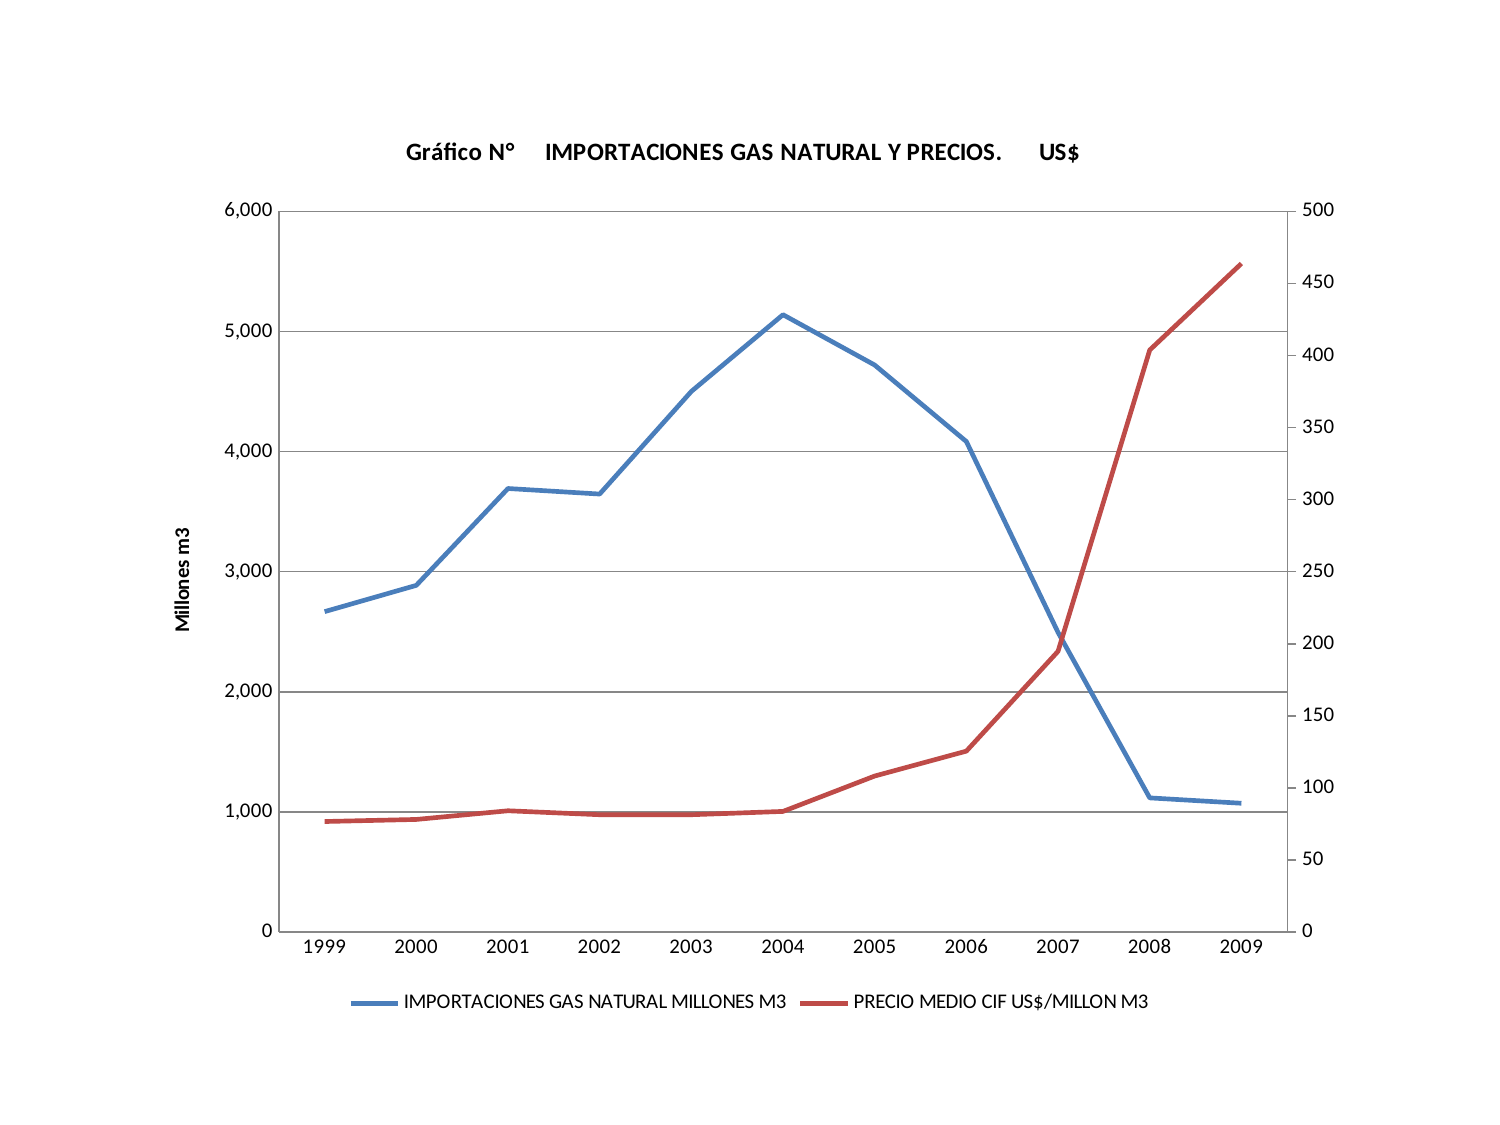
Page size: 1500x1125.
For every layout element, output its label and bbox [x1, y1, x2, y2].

chart [140, 116, 1360, 1020]
